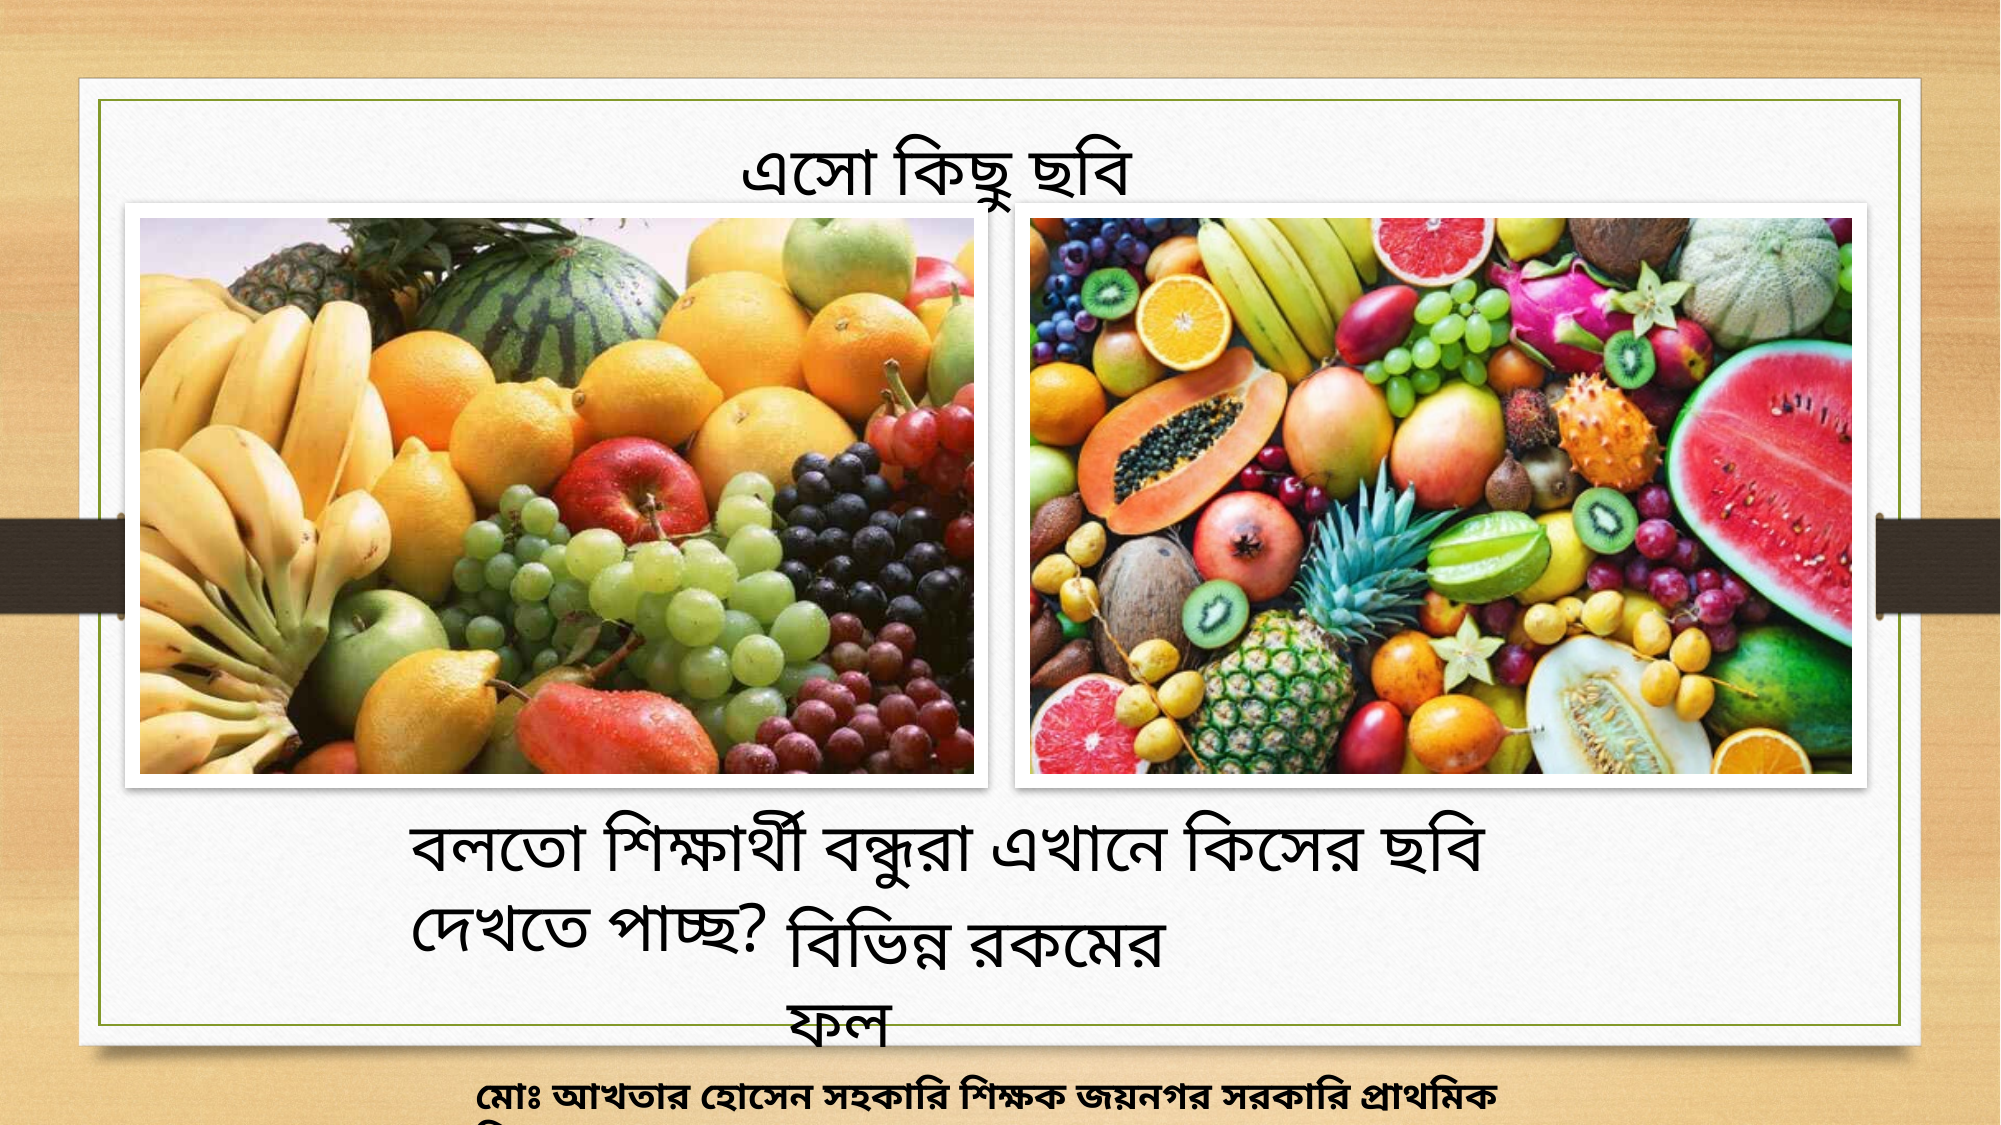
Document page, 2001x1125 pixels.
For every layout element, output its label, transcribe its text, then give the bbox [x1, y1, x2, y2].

text_box এসো কিছু ছবি দেখি [726, 121, 1196, 297]
text_box বলতো শিক্ষার্থী বন্ধুরা এখানে কিসের ছবি দেখতে পাচ্ছ? [395, 797, 1553, 972]
picture [0, 0, 2001, 1125]
text_box বিভিন্ন রকমের ফল [772, 893, 1243, 1068]
